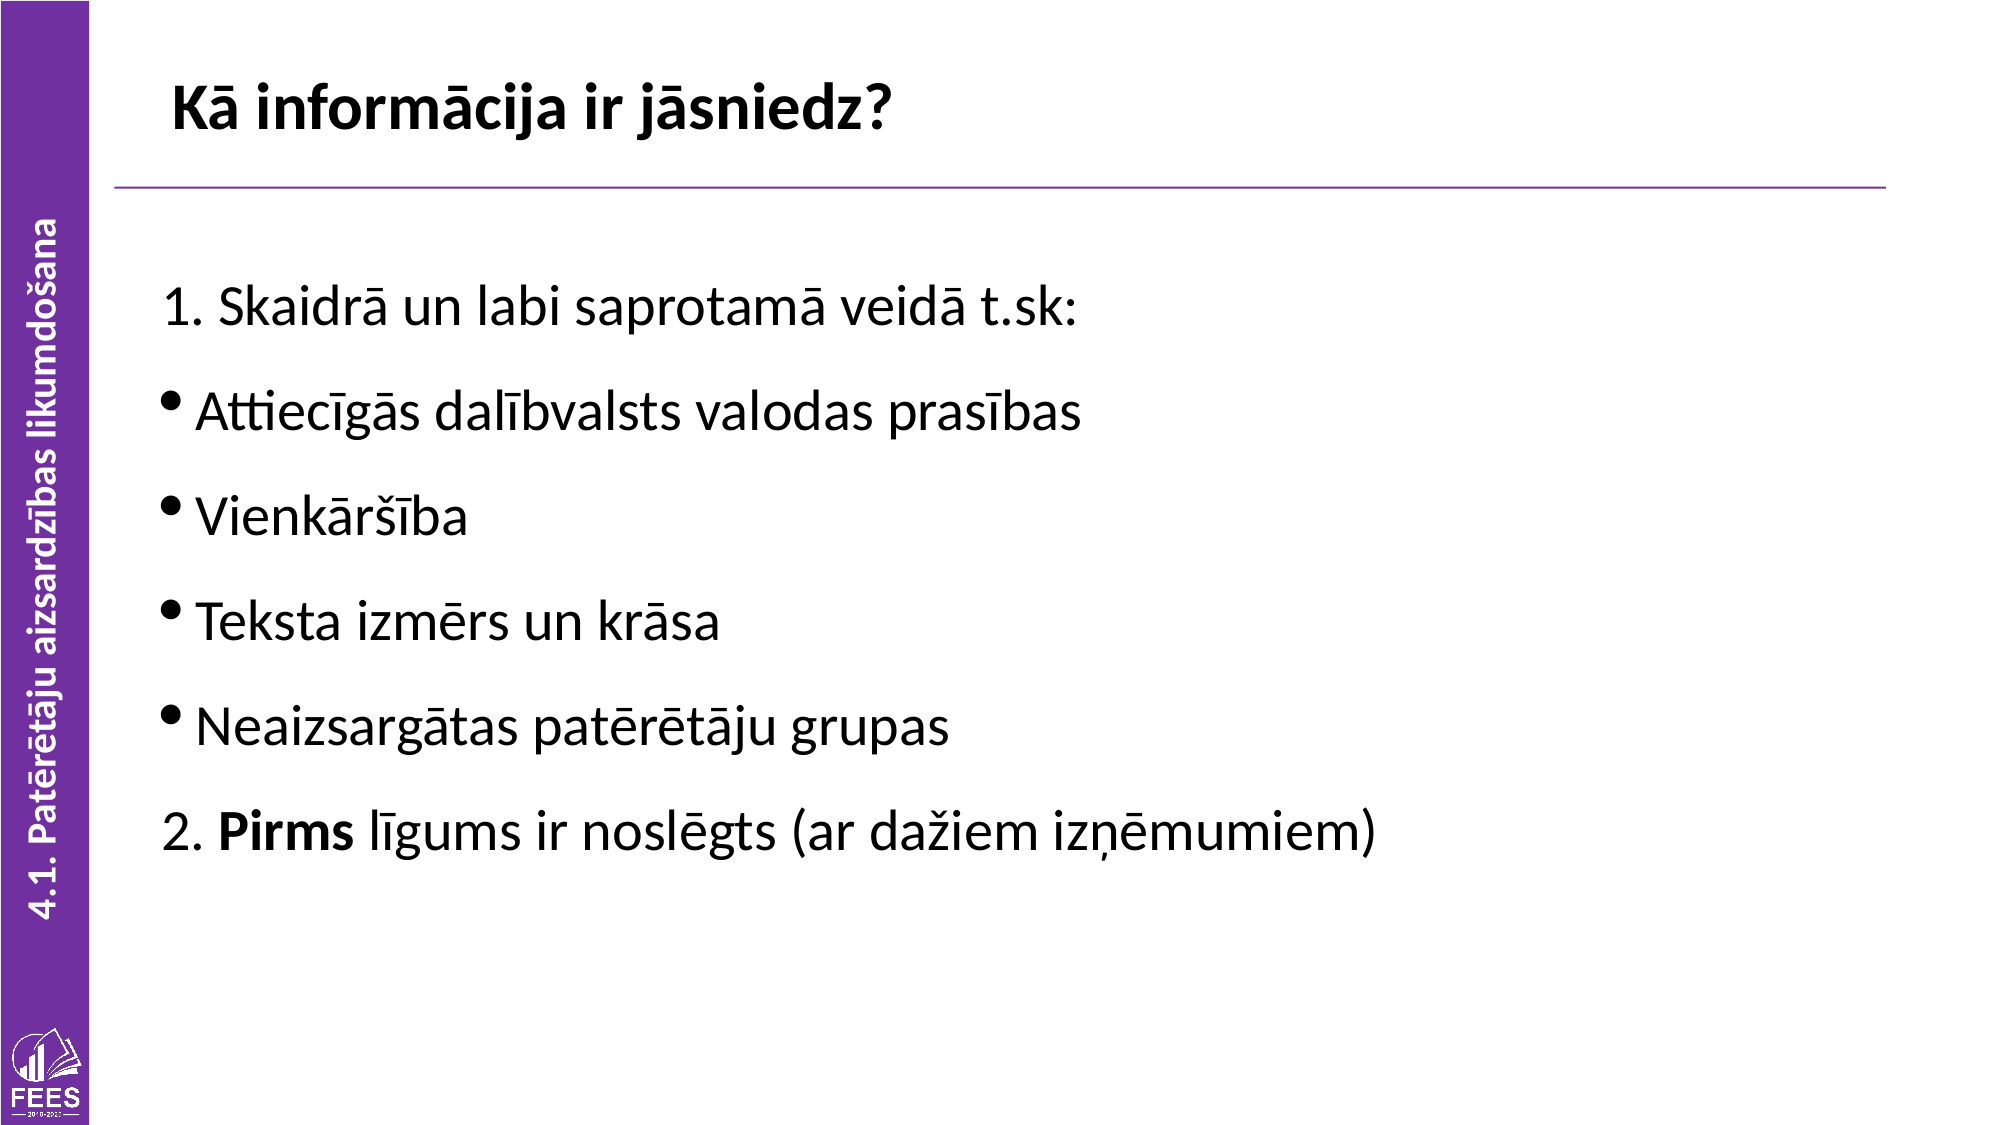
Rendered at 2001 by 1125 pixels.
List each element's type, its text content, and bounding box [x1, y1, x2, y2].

picture [0, 1023, 91, 1125]
text_box Skaidrā un labi saprotamā veidā t.sk: Attiecīgās dalībvalsts valodas prasības Vienkāršība Teksta izmērs un krāsa Neaizsargātas patērētāju grupas Pirms līgums ir noslēgts (ar dažiem izņēmumiem) [160, 232, 1932, 1125]
text_box 4.1. Patērētāju aizsardzības likumdošana [0, 0, 90, 1023]
text_box Kā informācija ir jāsniedz? [160, 42, 1932, 174]
